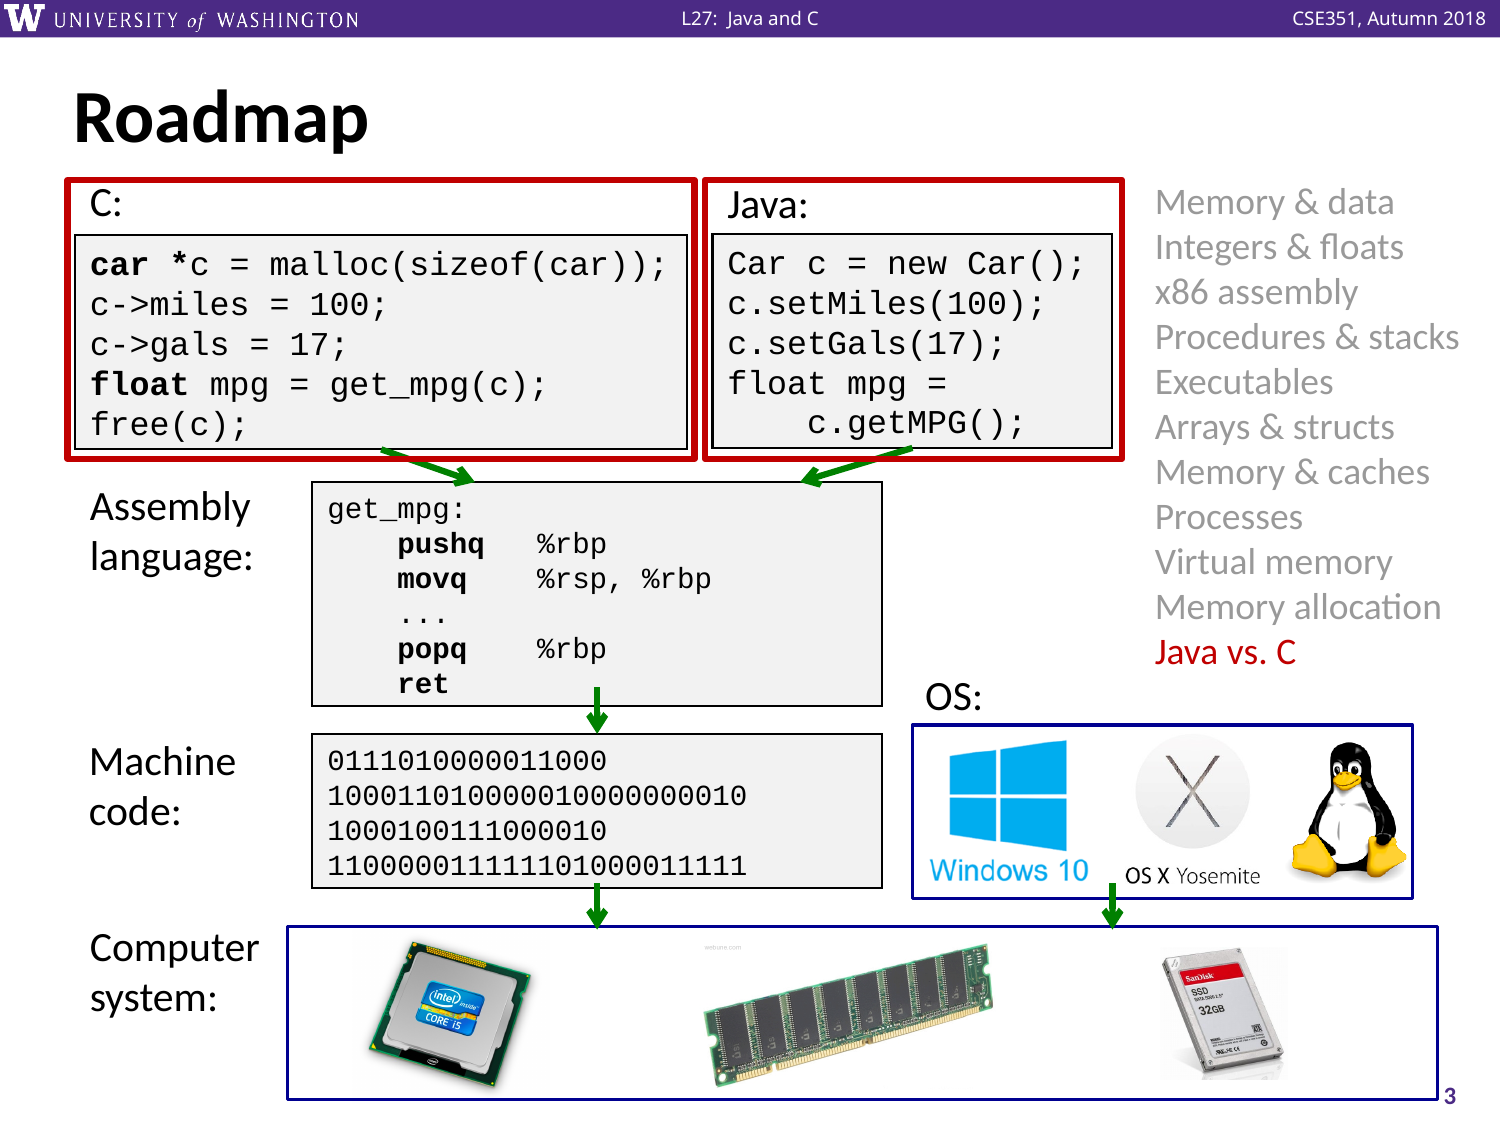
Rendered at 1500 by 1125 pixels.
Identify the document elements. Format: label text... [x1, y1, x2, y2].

text_box [67, 179, 695, 459]
title Roadmap [58, 49, 476, 176]
text_box Computer system: [74, 912, 307, 1028]
picture [699, 939, 1001, 1093]
picture [352, 929, 551, 1104]
text_box [705, 179, 1122, 459]
text_box get_mpg: pushq %rbp movq %rsp, %rbp ... popq %rbp ret [312, 482, 882, 707]
text_box OS: [910, 661, 1098, 722]
text_box Java: [712, 169, 900, 179]
text_box 0111010000011000 100011010000010000000010 1000100111000010 110000011111101000011111 [312, 733, 882, 889]
text_box C: [75, 167, 263, 179]
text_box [799, 450, 913, 483]
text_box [912, 721, 1413, 903]
text_box Machine code: [73, 726, 306, 842]
picture [4, 4, 358, 32]
slide_number 3 [1400, 1065, 1500, 1125]
picture [1160, 947, 1288, 1080]
text_box Memory & data Integers & floats x86 assembly Procedures & stacks Executables Arrays & structs Memory & caches Processes Virtual memory Memory allocation Java vs. C [1140, 169, 1490, 680]
text_box Assembly language: [74, 471, 307, 587]
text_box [380, 451, 476, 483]
text_box [287, 926, 1438, 1100]
